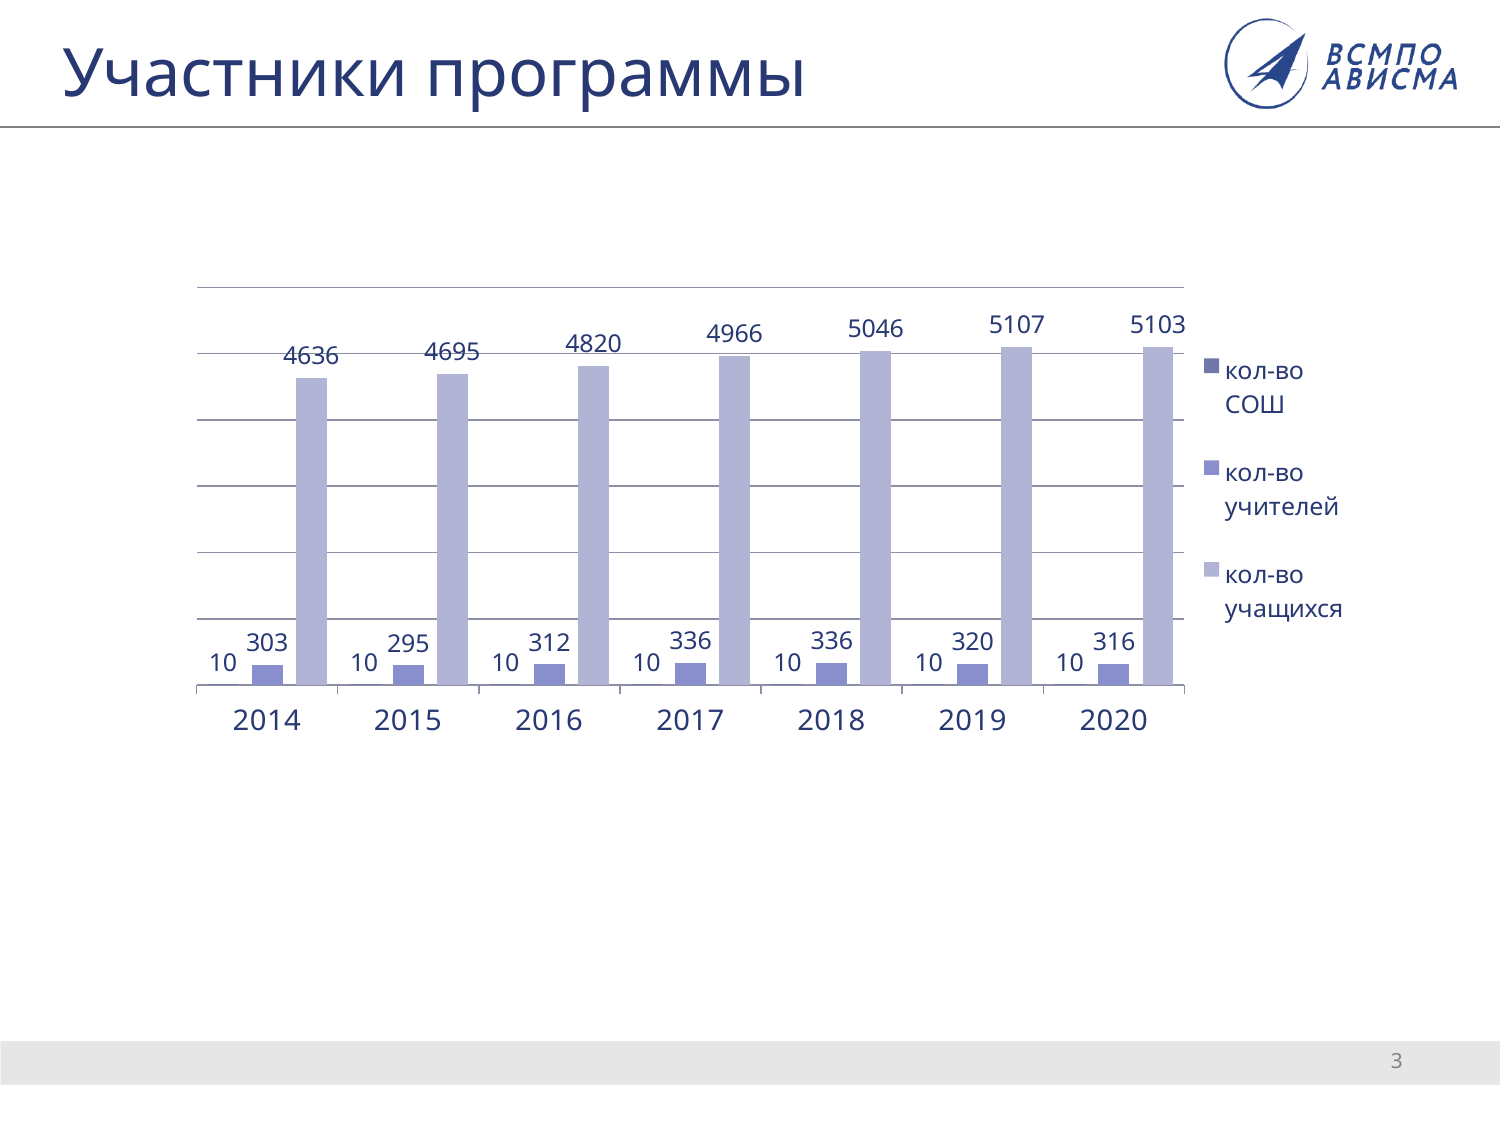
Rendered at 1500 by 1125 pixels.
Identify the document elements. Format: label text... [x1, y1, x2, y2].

picture [1224, 18, 1457, 109]
chart [170, 266, 1365, 740]
title Участники программы [62, 38, 1372, 112]
picture [0, 1041, 1500, 1085]
